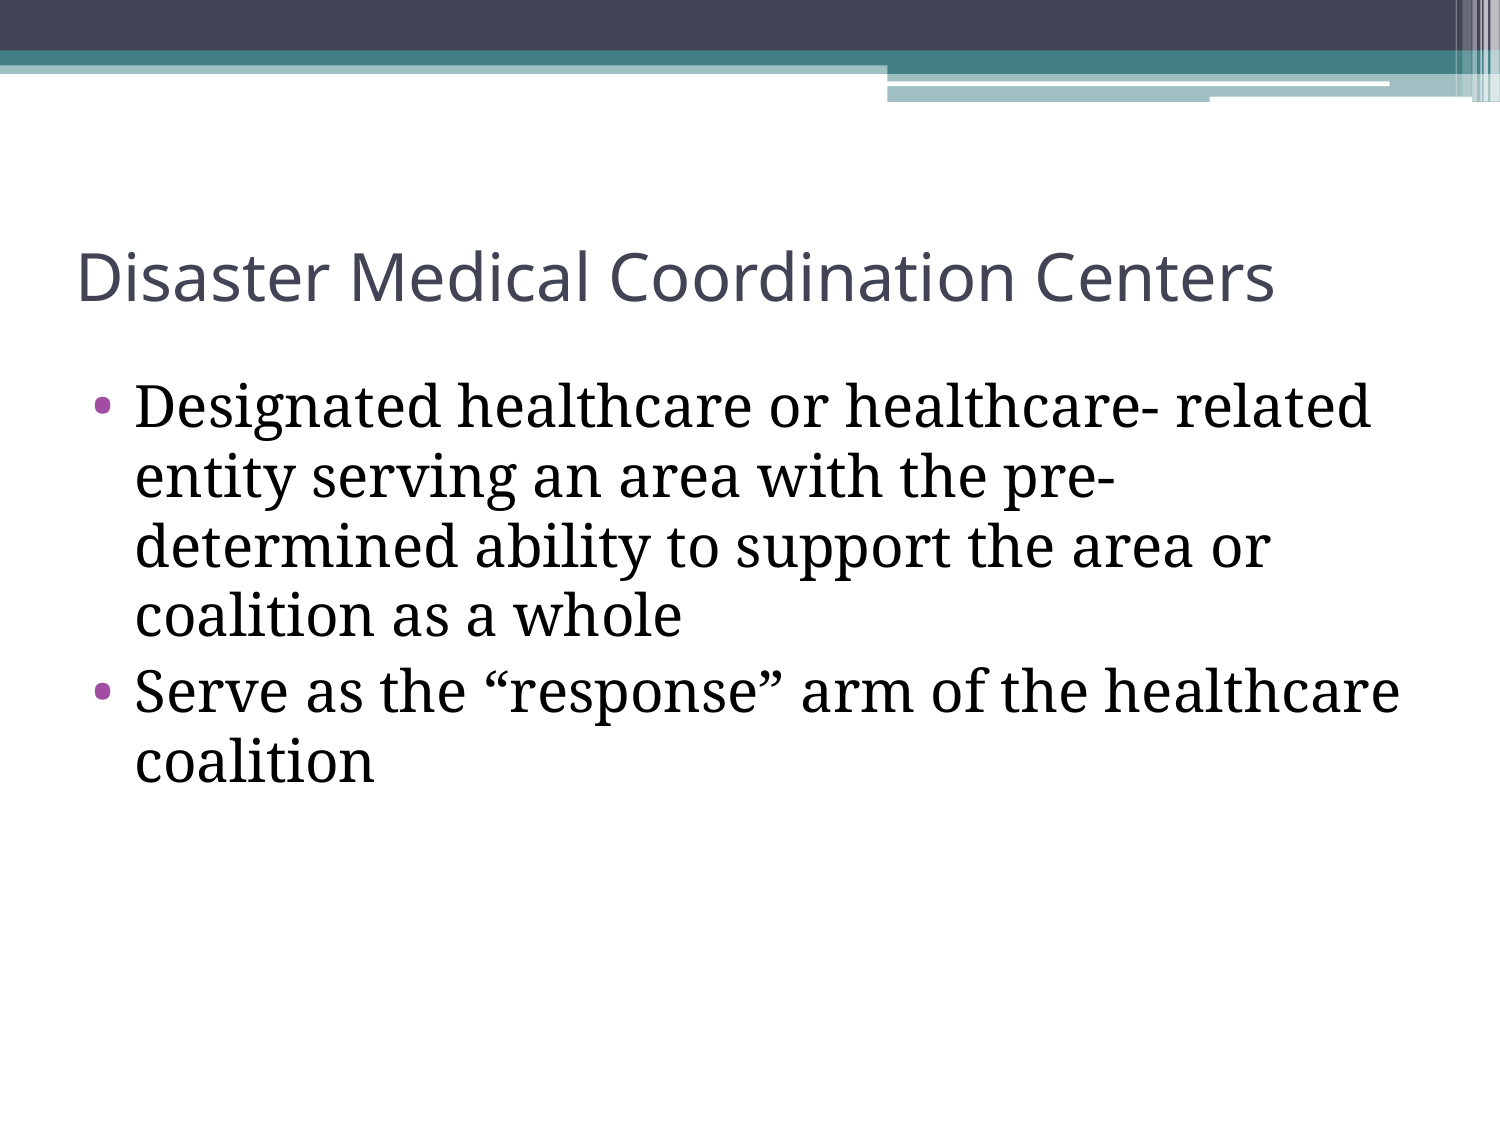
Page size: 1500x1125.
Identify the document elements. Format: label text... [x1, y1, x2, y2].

title Disaster Medical Coordination Centers [74, 186, 1426, 363]
list Designated healthcare or healthcare- related entity serving an area with the pre-determined ability to support the area or coalition as a whole Serve as the “response” arm of the healthcare coalition [74, 368, 1426, 1079]
